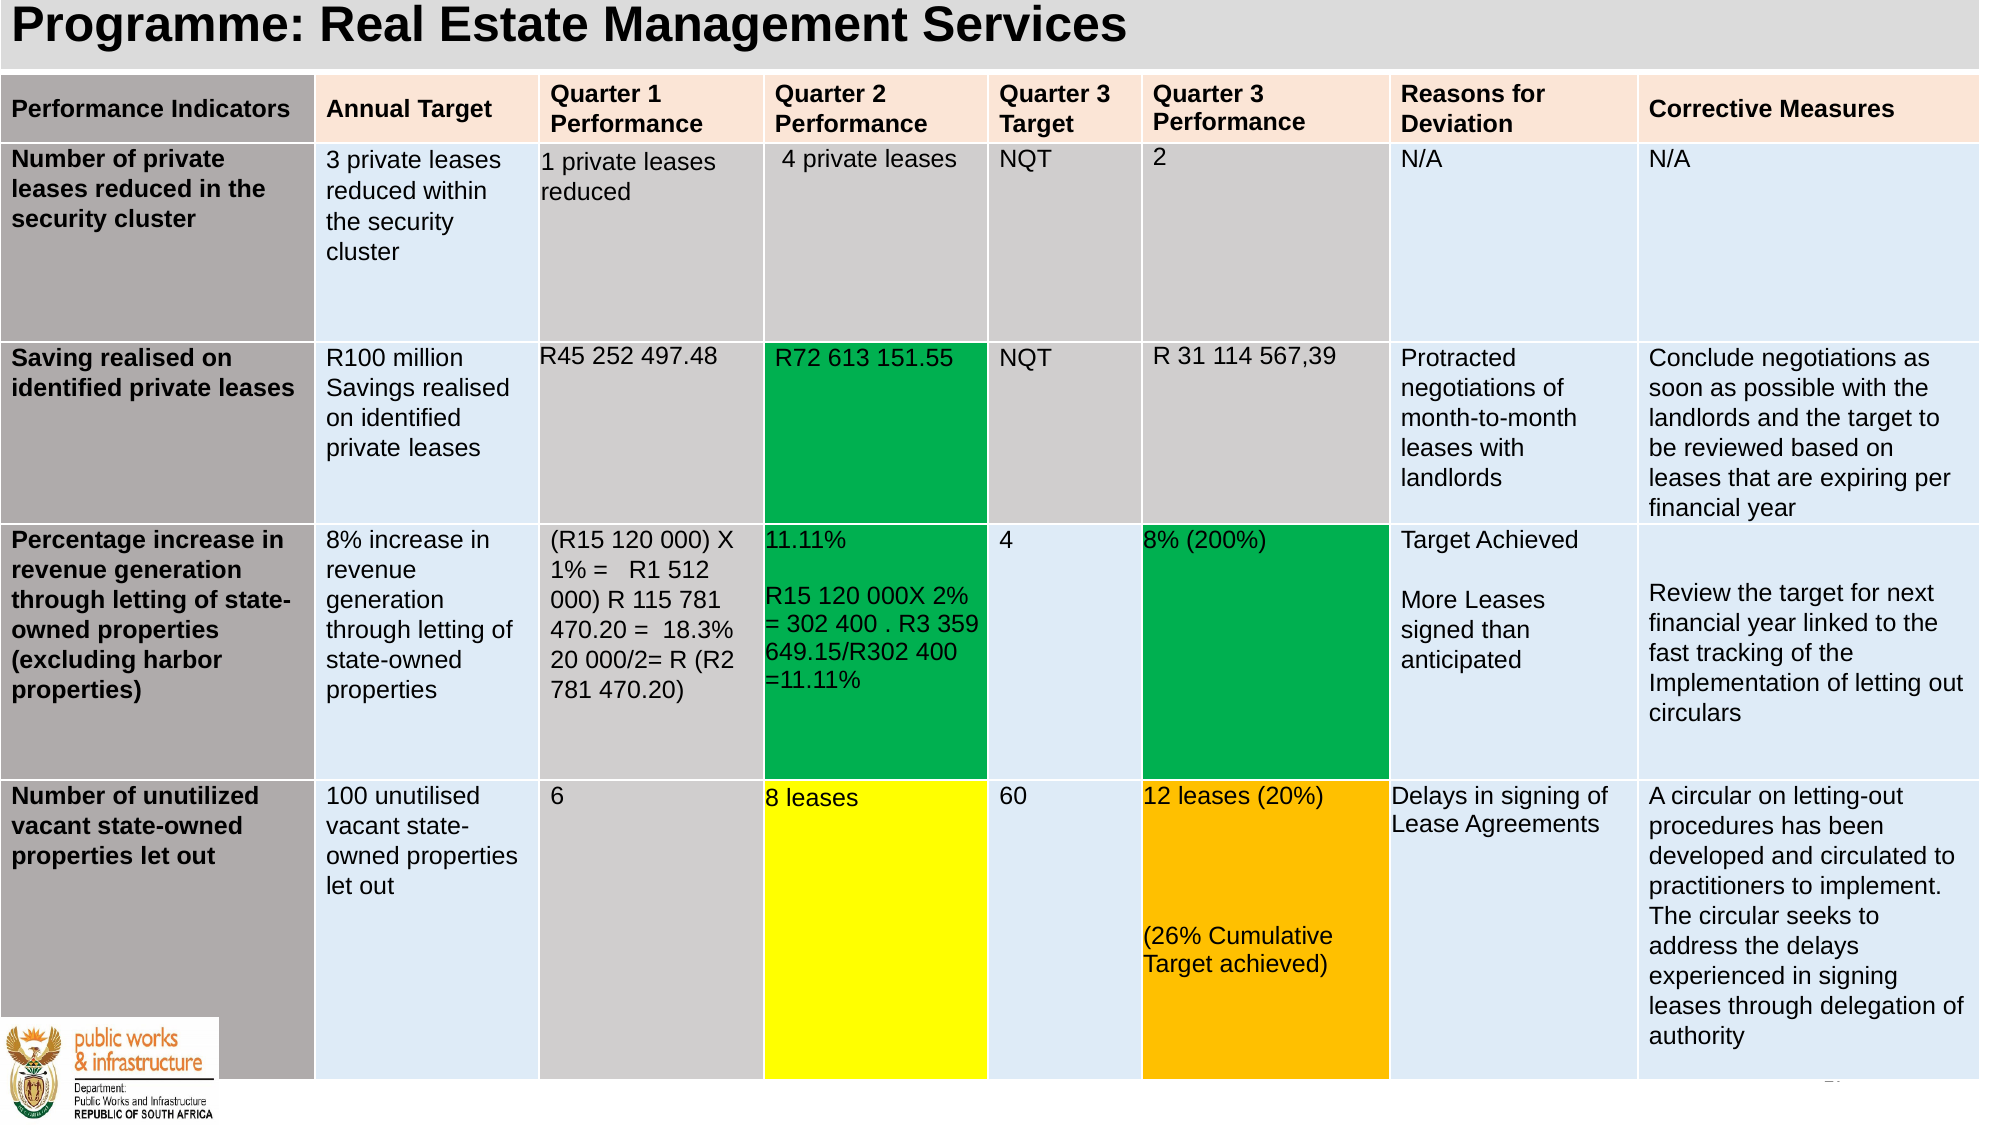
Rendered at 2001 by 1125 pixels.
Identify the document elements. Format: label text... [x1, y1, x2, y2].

table_cell Quarter 1 Performance [540, 75, 763, 142]
table_cell 8% (200%) [1143, 525, 1389, 779]
table_cell R100 million Savings realised on identified private leases [316, 343, 538, 523]
table_cell 8% increase in revenue generation through letting of state-owned properties [316, 525, 538, 779]
table_cell Reasons for Deviation [1391, 75, 1637, 142]
table_cell 2 [1143, 144, 1389, 341]
table_cell Quarter 2 Performance [765, 75, 987, 142]
table_cell Corrective Measures [1639, 75, 1979, 142]
table_cell Number of unutilized vacant state-owned properties let out [1, 781, 314, 1079]
table_cell 8 leases [765, 781, 987, 1079]
table_cell Protracted negotiations of month-to-month leases with landlords [1391, 343, 1637, 523]
table_cell Delays in signing of Lease Agreements [1391, 781, 1637, 1079]
table_cell Number of private leases reduced in the security cluster [1, 144, 314, 341]
table_cell Percentage increase in revenue generation through letting of state-owned properties (excluding harbor properties) [1, 525, 314, 779]
table_cell Quarter 3 Performance [1143, 75, 1389, 142]
table_cell R72 613 151.55 [765, 343, 987, 523]
table_header Programme: Real Estate Management Services [1, 0, 1979, 69]
table_cell 60 [989, 781, 1141, 1079]
table_cell 6 [540, 781, 763, 1079]
table_cell N/A [1391, 144, 1637, 341]
table_cell R45 252 497.48 [540, 343, 763, 523]
table_cell 4 [989, 525, 1141, 779]
table_cell 4 private leases [765, 144, 987, 341]
table_cell Quarter 3 Target [989, 75, 1141, 142]
table_cell N/A [1639, 144, 1979, 341]
table_cell (R15 120 000) X 1% = R1 512 000) R 115 781 470.20 = 18.3% 20 000/2= R (R2 781 470.20) [540, 525, 763, 779]
table_cell 3 private leases reduced within the security cluster [316, 144, 538, 341]
table_cell Conclude negotiations as soon as possible with the landlords and the target to be reviewed based on leases that are expiring per financial year [1639, 343, 1979, 523]
table_cell 1 private leases reduced [540, 144, 763, 341]
table_cell Annual Target [316, 75, 538, 142]
picture [0, 1017, 219, 1125]
table_cell Review the target for next financial year linked to the fast tracking of the Implementation of letting out circulars [1639, 525, 1979, 779]
table_cell A circular on letting-out procedures has been developed and circulated to practitioners to implement. The circular seeks to address the delays experienced in signing leases through delegation of authority [1639, 781, 1979, 1079]
table_cell 100 unutilised vacant state-owned properties let out [316, 781, 538, 1079]
table_cell Performance Indicators [1, 75, 314, 142]
table_cell NQT [989, 343, 1141, 523]
table_cell R 31 114 567,39 [1143, 343, 1389, 523]
table_cell Target Achieved More Leases signed than anticipated [1391, 525, 1637, 779]
table_cell 11.11% R15 120 000X 2% = 302 400 . R3 359 649.15/R302 400 =11.11% [765, 525, 987, 779]
slide_number 17 [1412, 1042, 1863, 1103]
table_cell Saving realised on identified private leases [1, 343, 314, 523]
table_cell NQT [989, 144, 1141, 341]
table_cell 12 leases (20%) (26% Cumulative Target achieved) [1143, 781, 1389, 1079]
